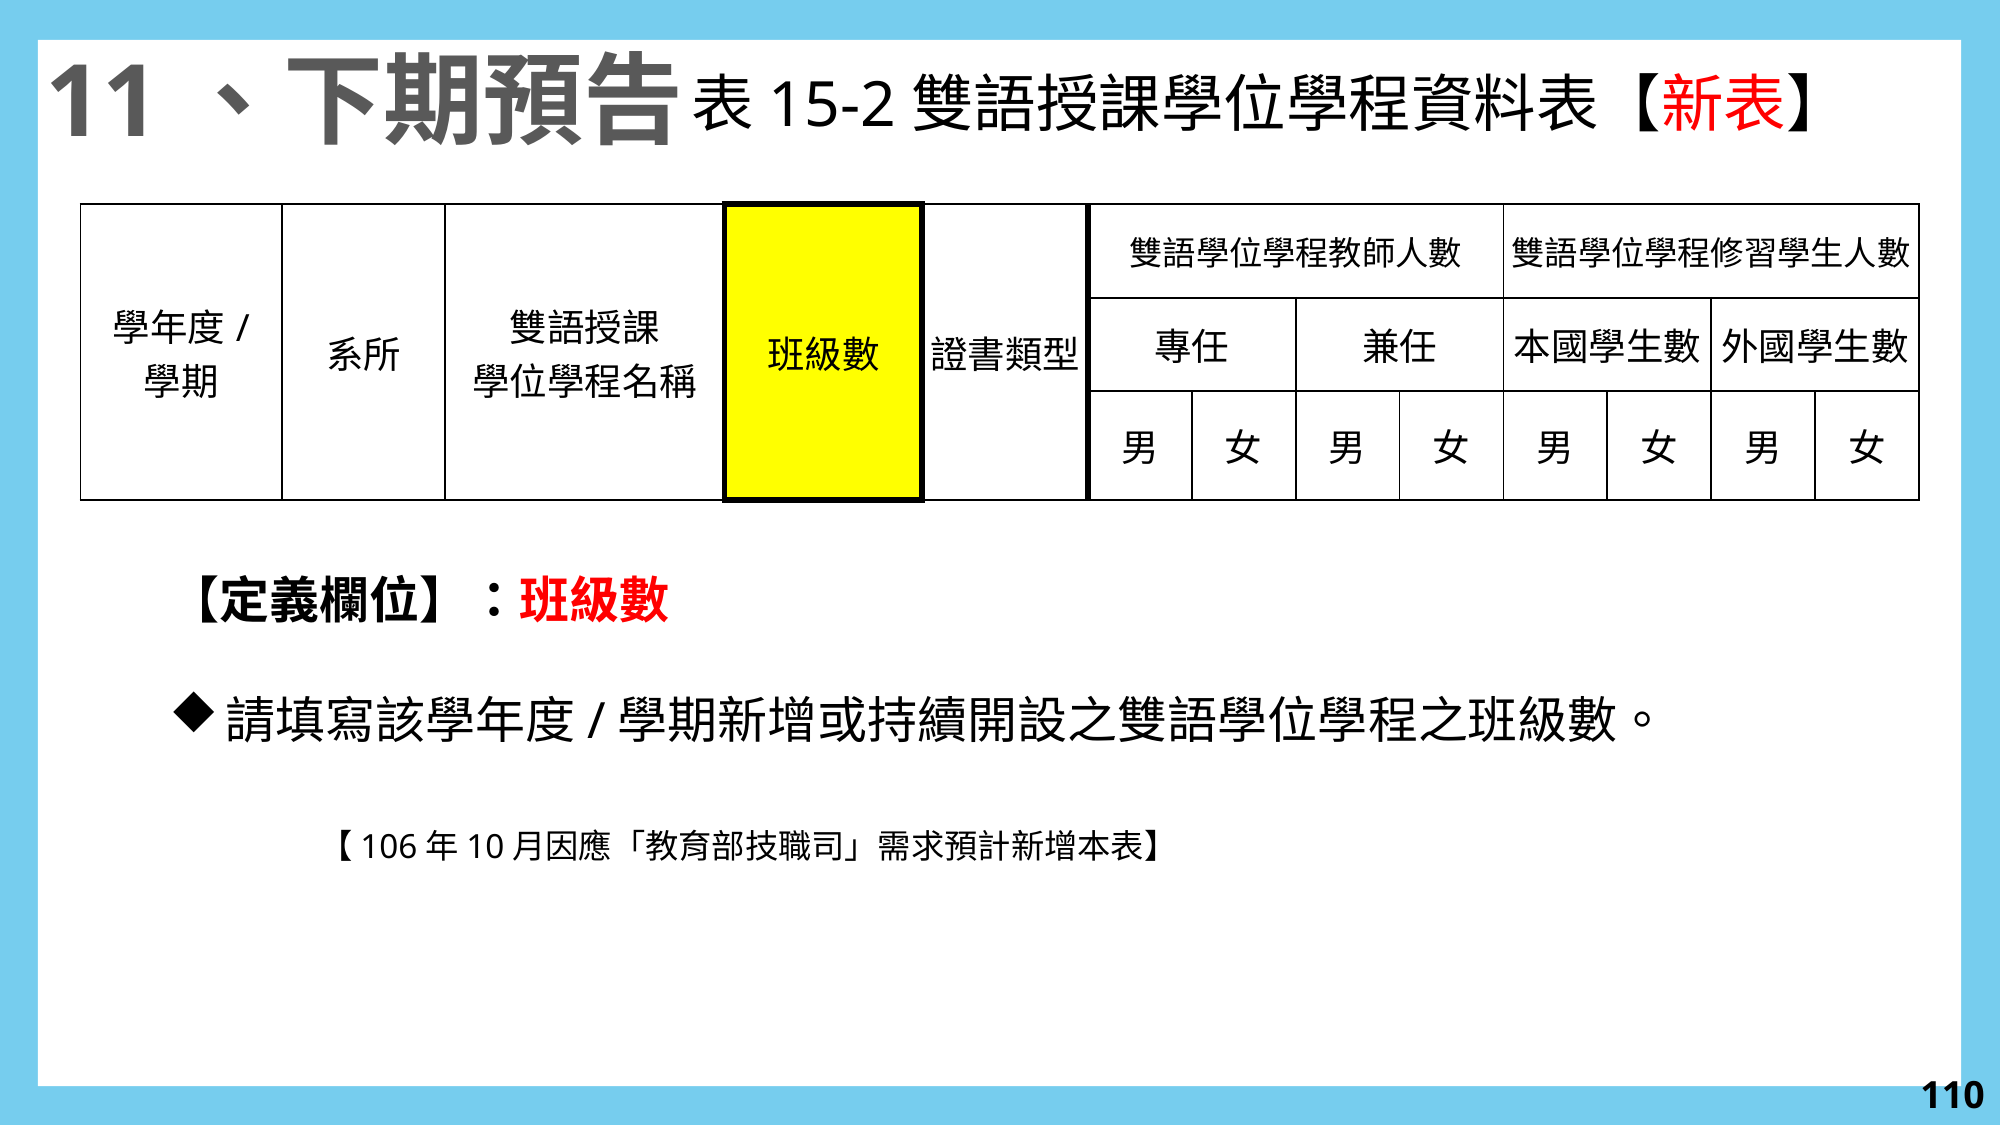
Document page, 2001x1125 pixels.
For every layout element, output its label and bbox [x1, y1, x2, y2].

text_box [30, 29, 1920, 166]
table_header [283, 205, 444, 499]
table_cell [1193, 392, 1295, 499]
table_header [446, 205, 722, 499]
table_header [925, 205, 1085, 499]
table_cell [1091, 299, 1295, 390]
table_cell [1816, 392, 1918, 499]
table_cell [1297, 392, 1399, 499]
table_cell [1297, 299, 1503, 390]
table_cell [1504, 392, 1606, 499]
text_box [154, 501, 1947, 876]
table_header [1091, 205, 1503, 297]
table_cell [1504, 299, 1710, 390]
table_cell [1608, 392, 1710, 499]
table_cell [1712, 299, 1918, 390]
slide_number [1720, 1066, 2000, 1125]
table_header [1504, 205, 1918, 297]
table_cell [1091, 392, 1191, 499]
table_cell [1712, 392, 1814, 499]
table_cell [1400, 392, 1503, 499]
table_header [727, 207, 919, 497]
table_header [81, 205, 281, 499]
